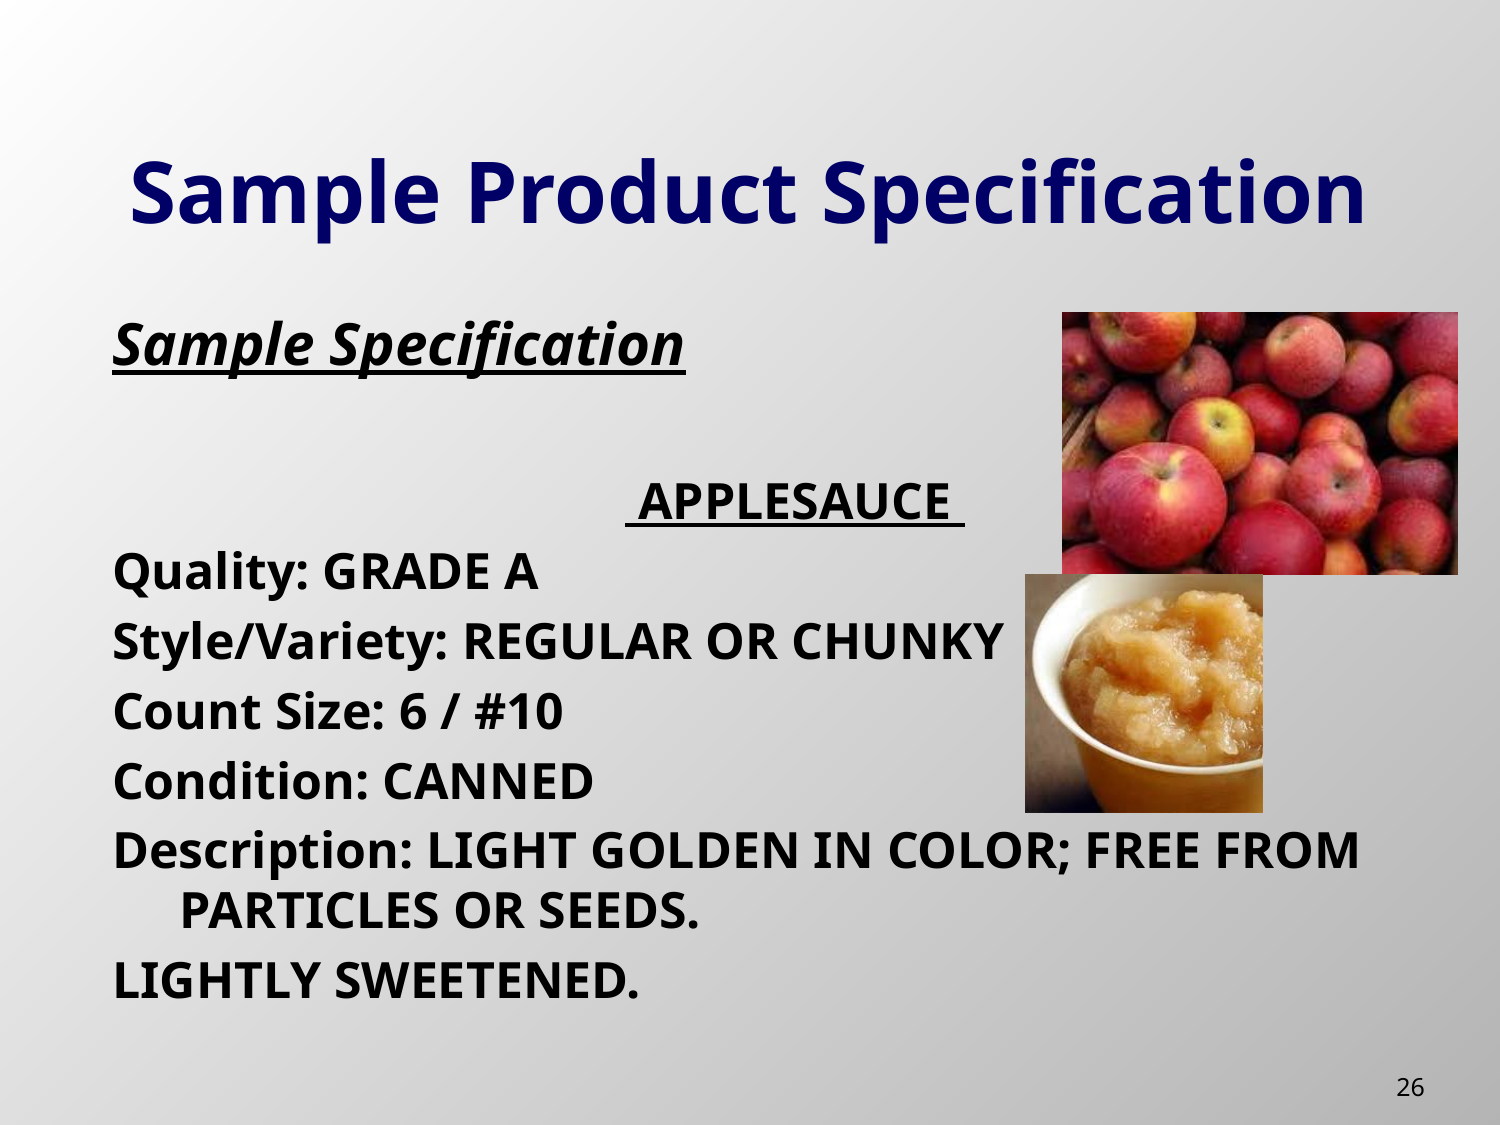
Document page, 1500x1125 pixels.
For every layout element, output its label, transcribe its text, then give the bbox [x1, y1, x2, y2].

title Sample Product Specification [75, 115, 1425, 263]
list Sample Specification APPLESAUCE Quality: GRADE A Style/Variety: REGULAR OR CHUNKY Count Size: 6 / #10 Condition: CANNED Description: LIGHT GOLDEN IN COLOR; FREE FROM PARTICLES OR SEEDS. LIGHTLY SWEETENED. [74, 299, 1426, 1048]
slide_number 26 [1299, 1052, 1425, 1113]
picture [1024, 312, 1458, 813]
